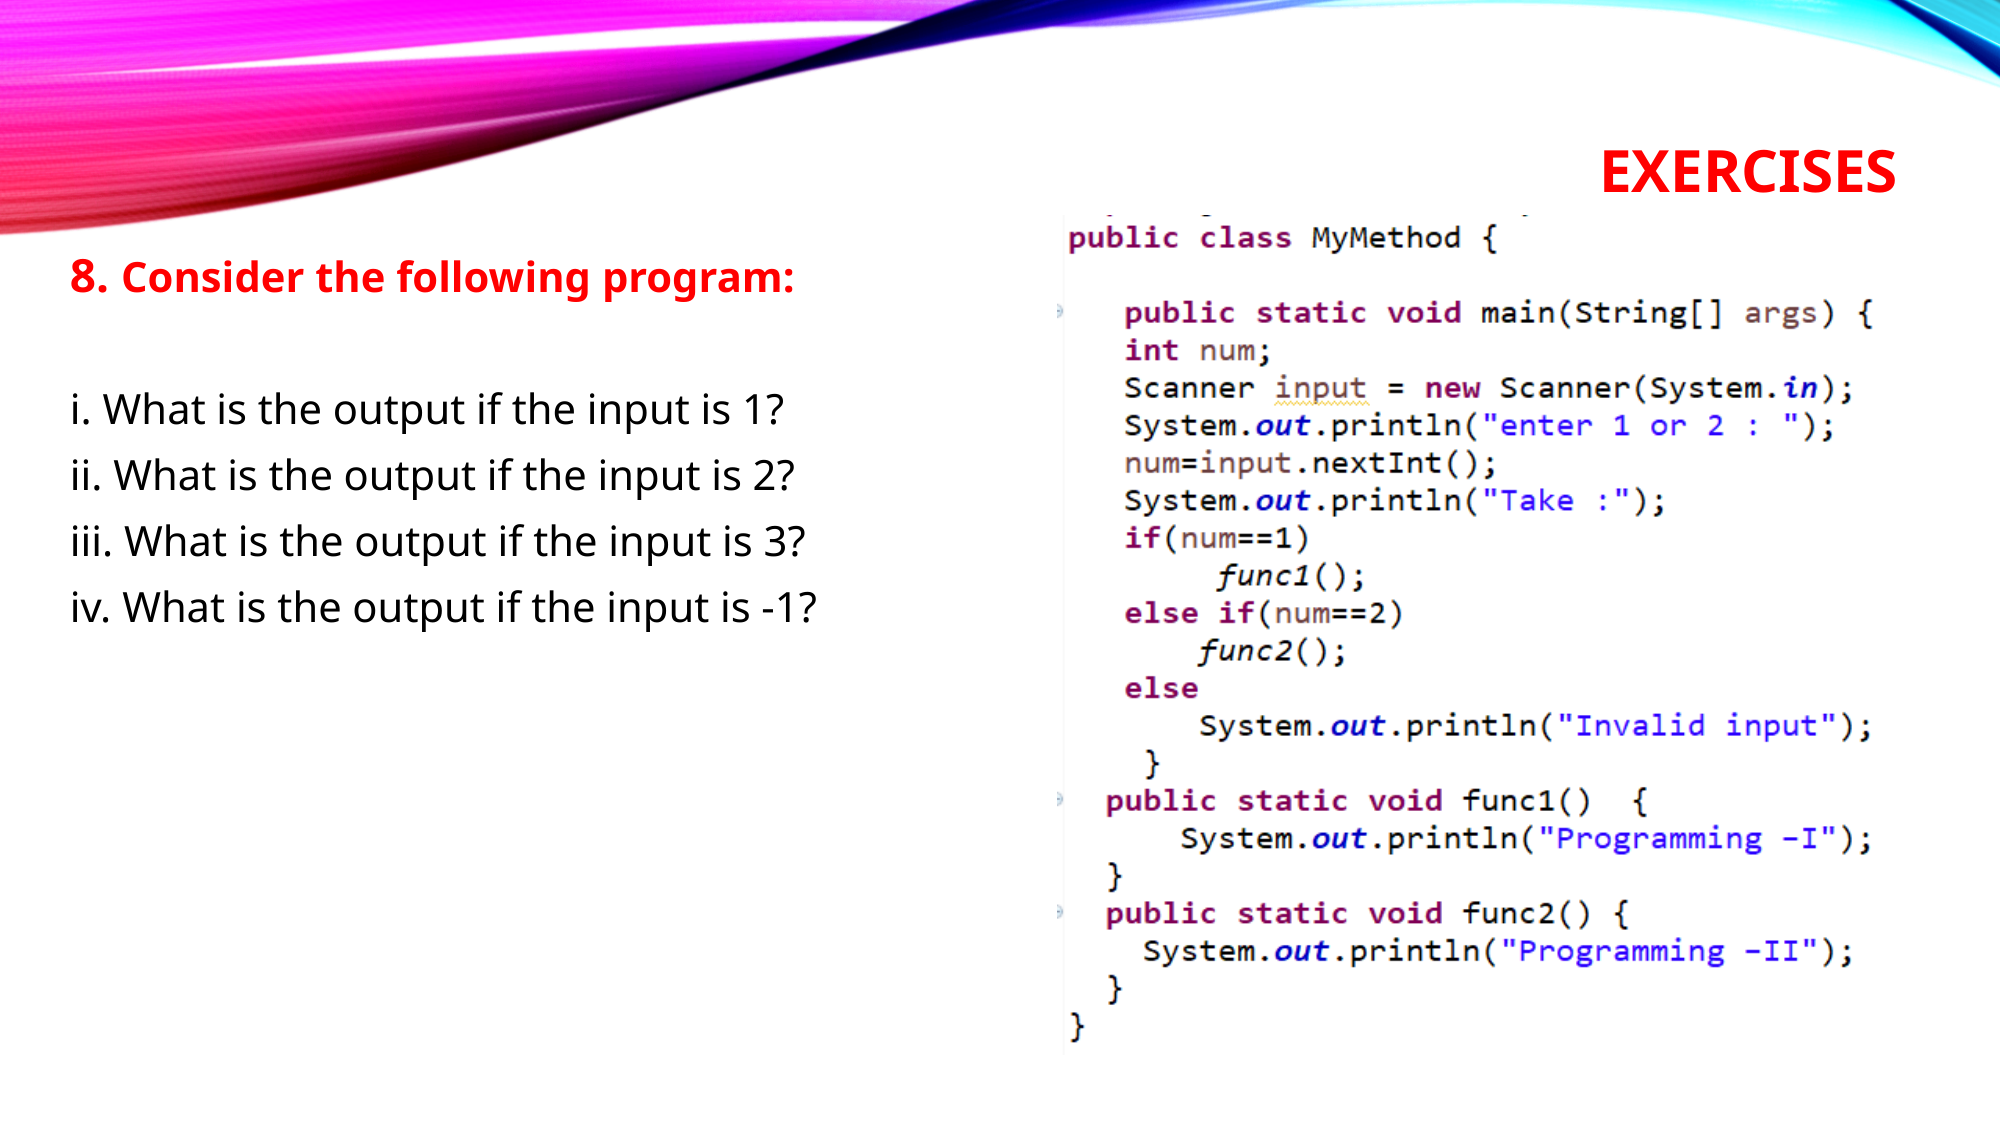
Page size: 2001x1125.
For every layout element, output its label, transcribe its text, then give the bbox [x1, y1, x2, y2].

list 8. Consider the following program: i. What is the output if the input is 1? ii. What is the output if the input is 2? iii. What is the output if the input is 3? iv. What is the output if the input is -1? [54, 245, 1057, 1025]
title Exercises [500, 67, 1913, 280]
picture [1057, 214, 1888, 1055]
picture [1890, 0, 2000, 75]
picture [0, 0, 2000, 237]
picture [1910, 0, 2000, 45]
